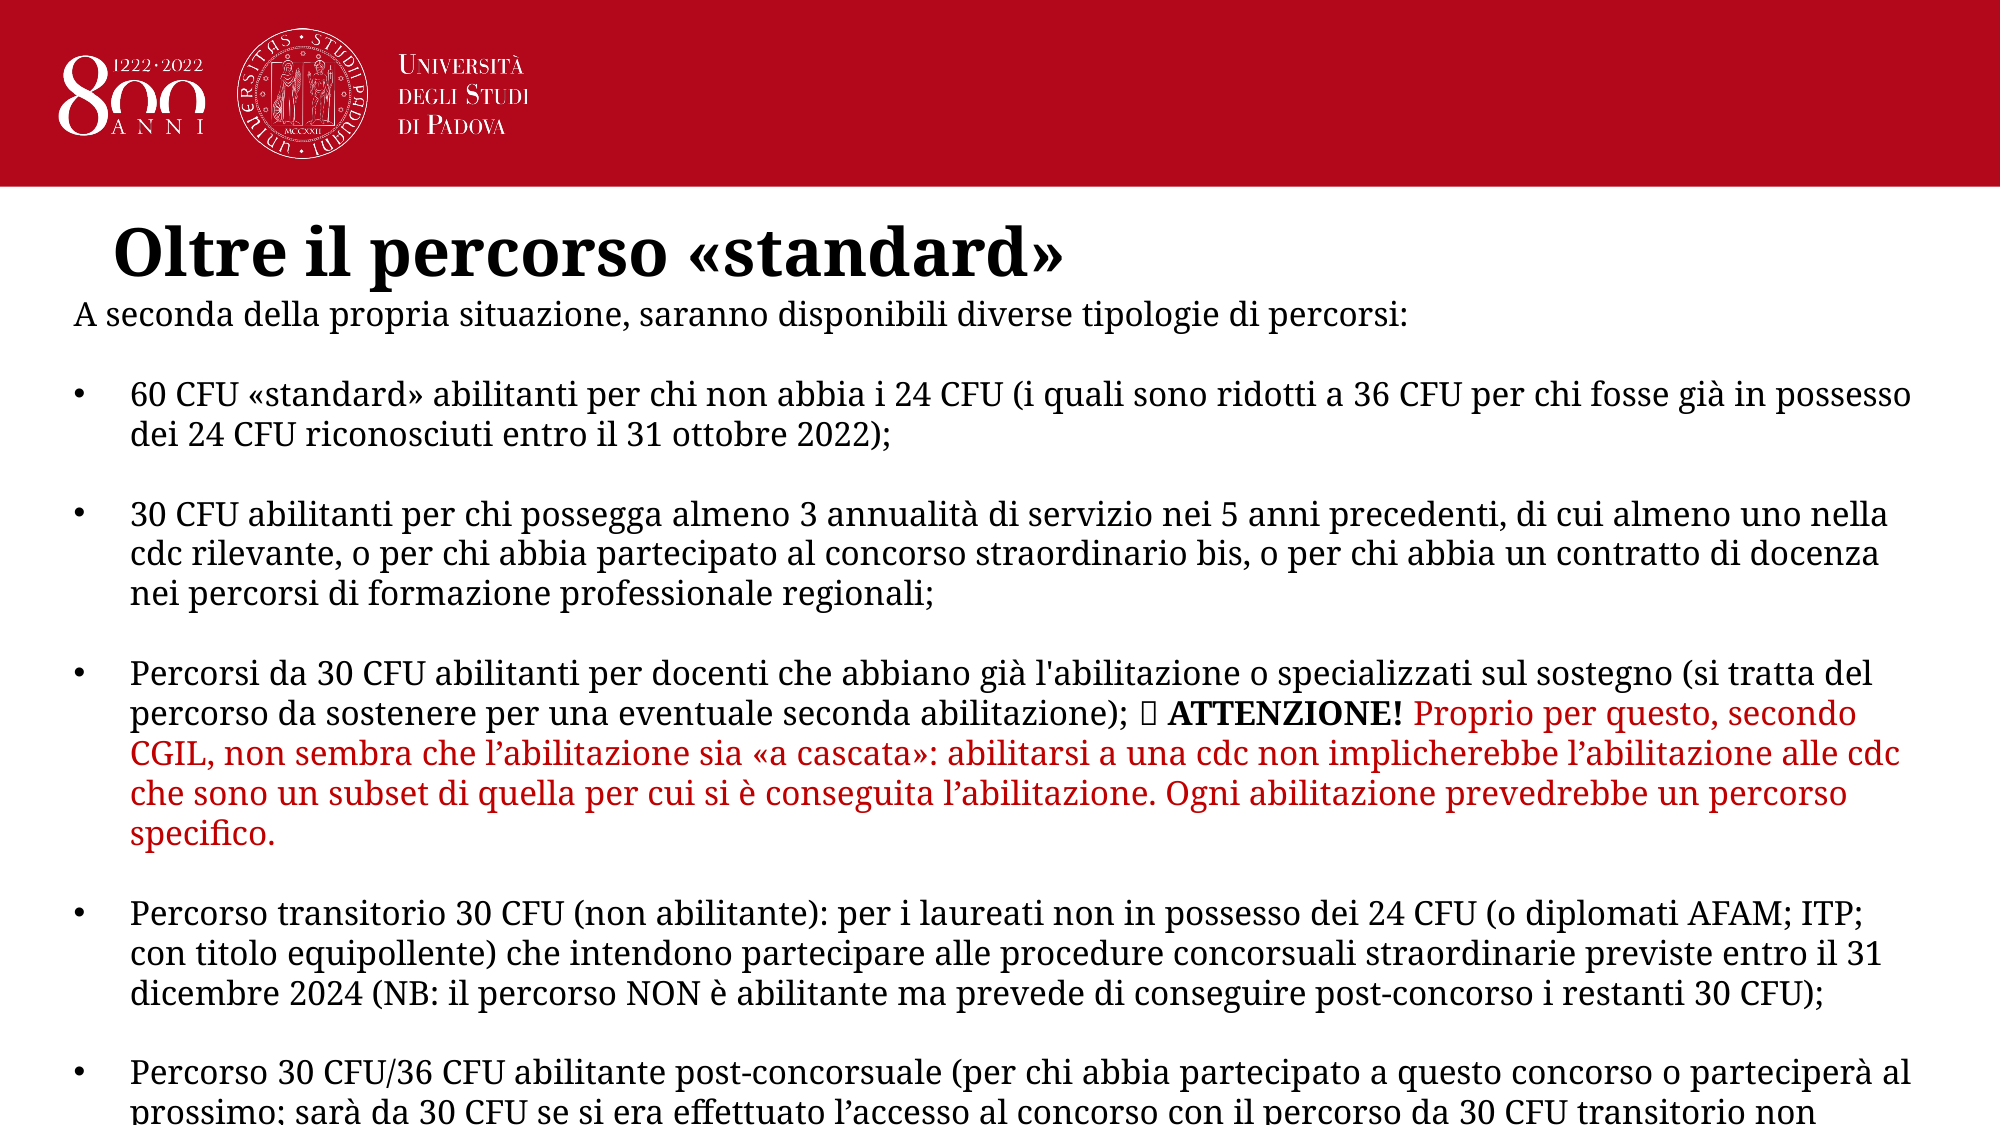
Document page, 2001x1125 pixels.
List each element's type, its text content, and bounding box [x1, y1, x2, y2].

text_box A seconda della propria situazione, saranno disponibili diverse tipologie di percorsi: 60 CFU «standard» abilitanti per chi non abbia i 24 CFU (i quali sono ridotti a 36 CFU per chi fosse già in possesso dei 24 CFU riconosciuti entro il 31 ottobre 2022); 30 CFU abilitanti per chi possegga almeno 3 annualità di servizio nei 5 anni precedenti, di cui almeno uno nella cdc rilevante, o per chi abbia partecipato al concorso straordinario bis, o per chi abbia un contratto di docenza nei percorsi di formazione professionale regionali; Percorsi da 30 CFU abilitanti per docenti che abbiano già l'abilitazione o specializzati sul sostegno (si tratta del percorso da sostenere per una eventuale seconda abilitazione);  ATTENZIONE! Proprio per questo, secondo CGIL, non sembra che l’abilitazione sia «a cascata»: abilitarsi a una cdc non implicherebbe l’abilitazione alle cdc che sono un subset di quella per cui si è conseguita l’abilitazione. Ogni abilitazione prevedrebbe un percorso specifico. Percorso transitorio 30 CFU (non abilitante): per i laureati non in possesso dei 24 CFU (o diplomati AFAM; ITP; con titolo equipollente) che intendono partecipare alle procedure concorsuali straordinarie previste entro il 31 dicembre 2024 (NB: il percorso NON è abilitante ma prevede di conseguire post-concorso i restanti 30 CFU); Percorso 30 CFU/36 CFU abilitante post-concorsuale (per chi abbia partecipato a questo concorso o parteciperà al prossimo; sarà da 30 CFU se si era effettuato l’accesso al concorso con il percorso da 30 CFU transitorio non abilitante, da 36 se con i 24 CFU); [58, 285, 1941, 1125]
text_box Oltre il percorso «standard» [97, 157, 2000, 353]
